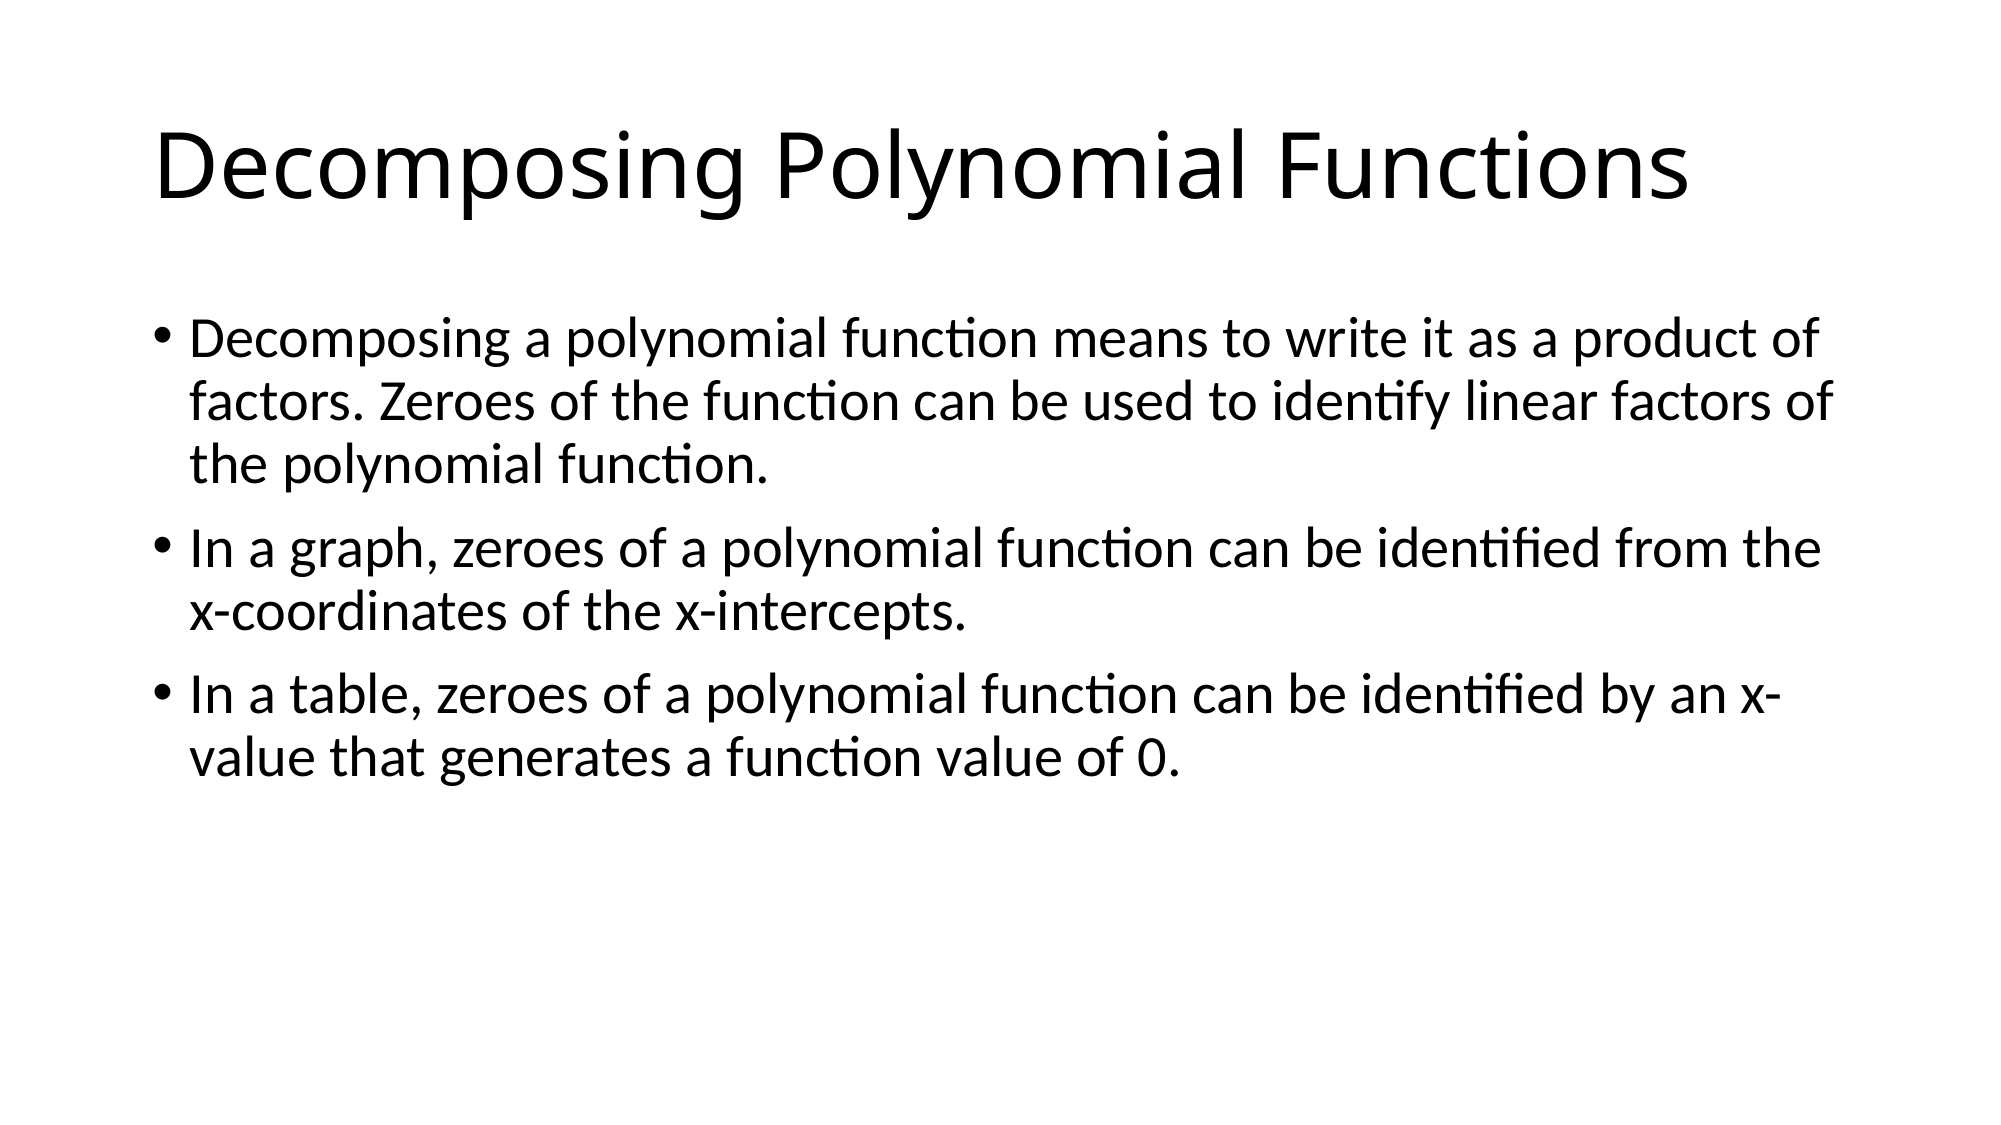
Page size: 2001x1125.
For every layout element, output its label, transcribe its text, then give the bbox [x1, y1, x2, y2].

title Decomposing Polynomial Functions [137, 59, 1863, 278]
list Decomposing a polynomial function means to write it as a product of factors. Zeroes of the function can be used to identify linear factors of the polynomial function. In a graph, zeroes of a polynomial function can be identified from the x-coordinates of the x-intercepts. In a table, zeroes of a polynomial function can be identified by an x-value that generates a function value of 0. [137, 299, 1863, 1014]
